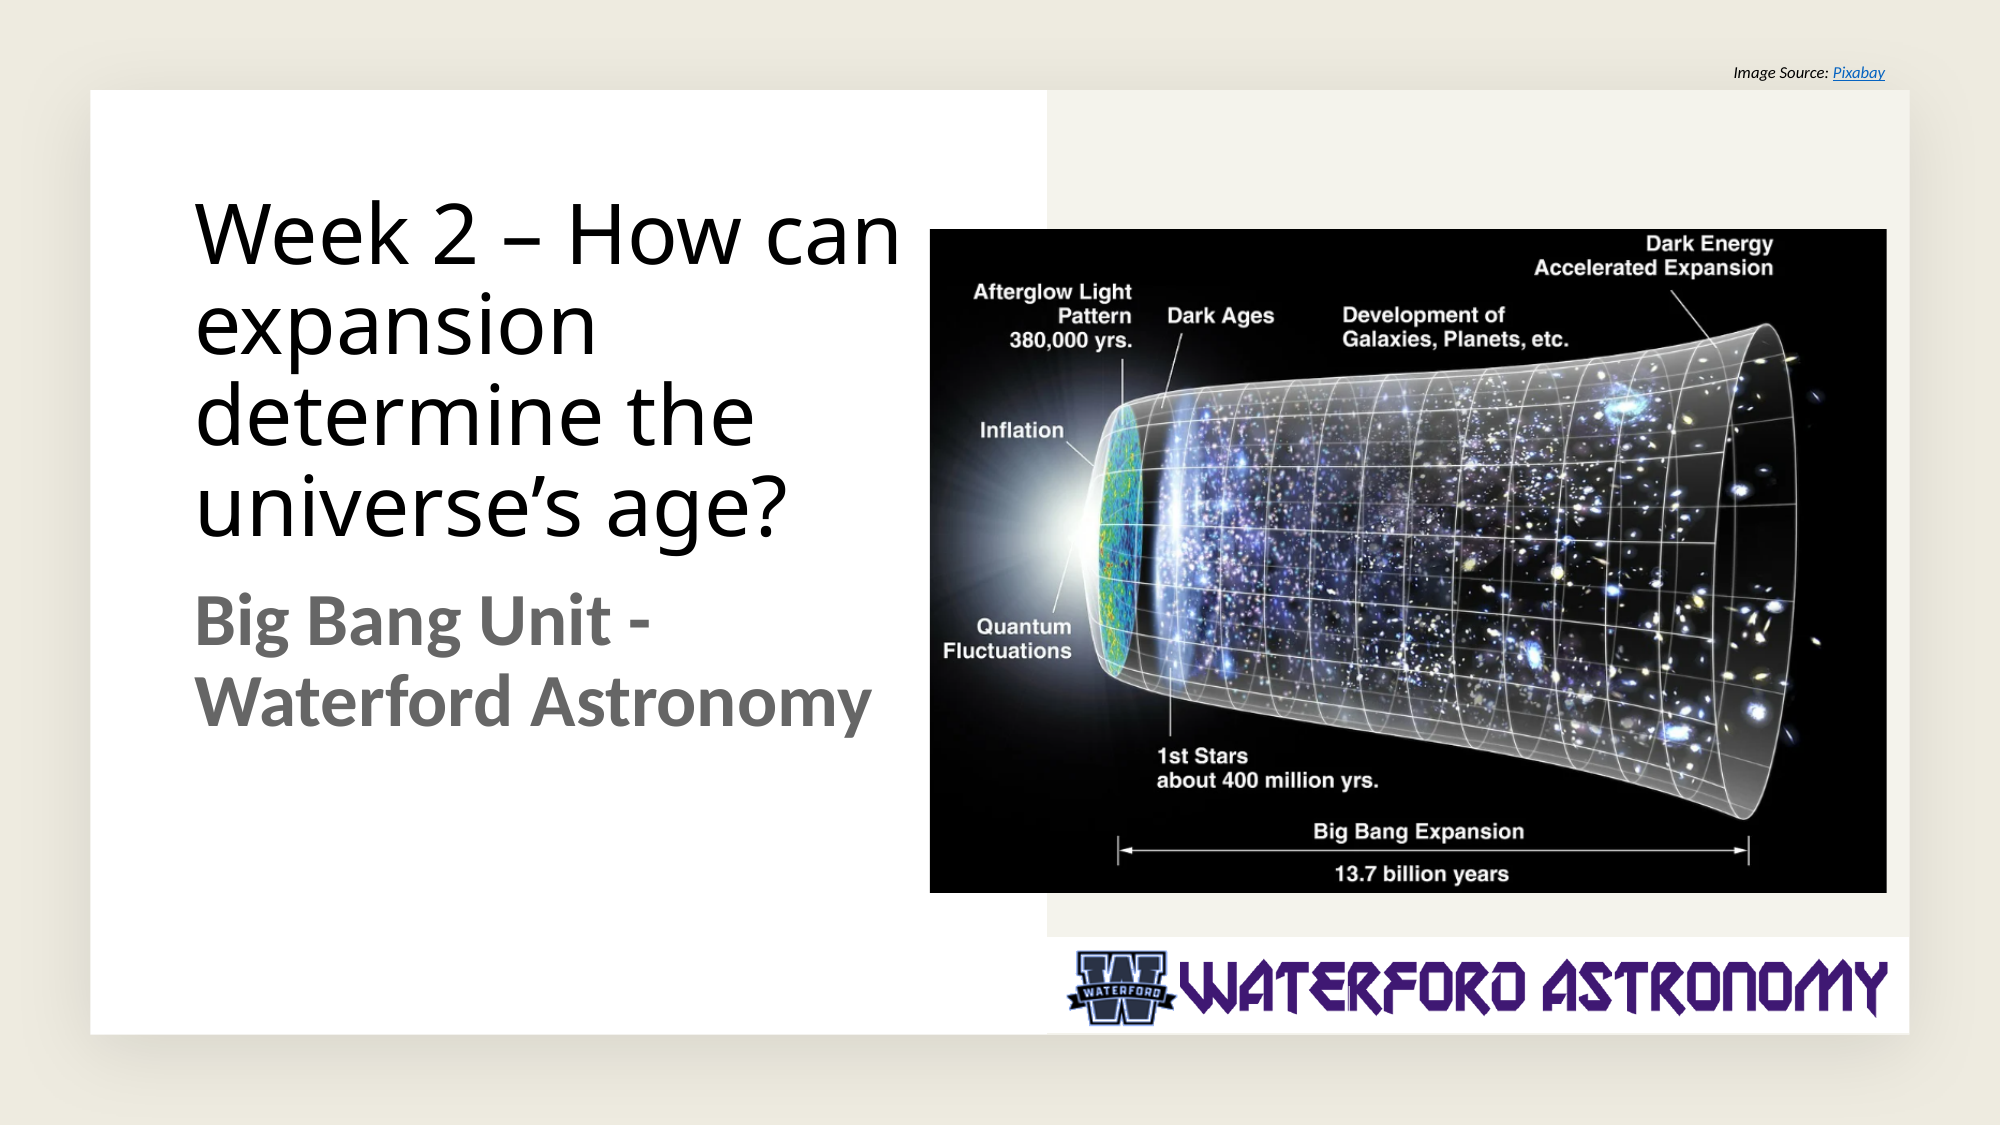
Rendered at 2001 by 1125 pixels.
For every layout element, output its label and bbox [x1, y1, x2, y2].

picture [929, 229, 1887, 893]
text_box [1047, 90, 1910, 1035]
picture [1046, 937, 1909, 1033]
text_box [0, 0, 2000, 1125]
